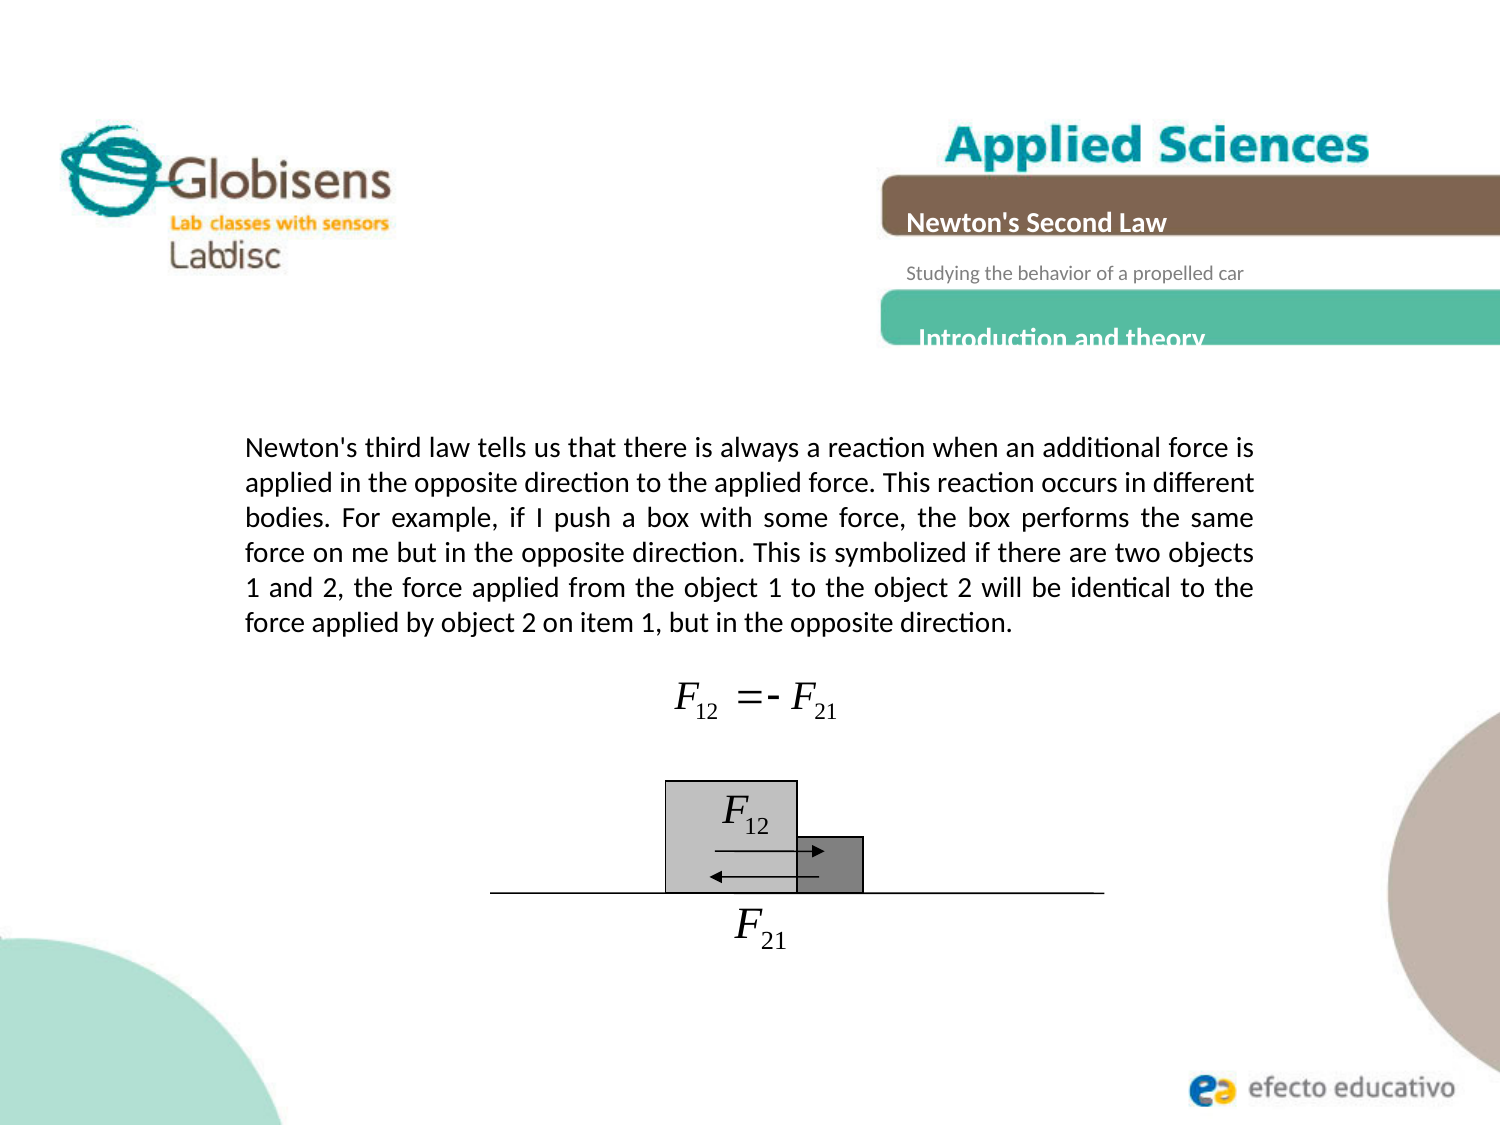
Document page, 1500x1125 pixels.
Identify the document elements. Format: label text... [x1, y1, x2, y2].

text_box Newton's Second Law [891, 189, 1329, 241]
picture [0, 545, 1500, 1125]
text_box Newton's third law tells us that there is always a reaction when an additional force is applied in the opposite direction to the applied force. This reaction occurs in different bodies. For example, if I push a box with some force, the box performs the same force on me but in the opposite direction. This is symbolized if there are two objects 1 and 2, the force applied from the object 1 to the object 2 will be identical to the force applied by object 2 on item 1, but in the opposite direction. [230, 420, 1270, 539]
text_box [726, 885, 795, 958]
text_box Introduction and theory [903, 305, 1500, 374]
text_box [714, 774, 776, 842]
text_box Newton's third law tells us that there is always a reaction when an additional force is applied in the opposite direction to the applied force. This reaction occurs in different bodies. For example, if I push a box with some force, the box performs the same force on me but in the opposite direction. This is symbolized if there are two objects 1 and 2, the force applied from the object 1 to the object 2 will be identical to the force applied by object 2 on item 1, but in the opposite direction. [230, 545, 1270, 646]
text_box Studying the behavior of a propelled car [891, 252, 1386, 293]
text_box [489, 780, 1105, 894]
picture [0, 1, 1500, 539]
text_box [666, 668, 845, 727]
